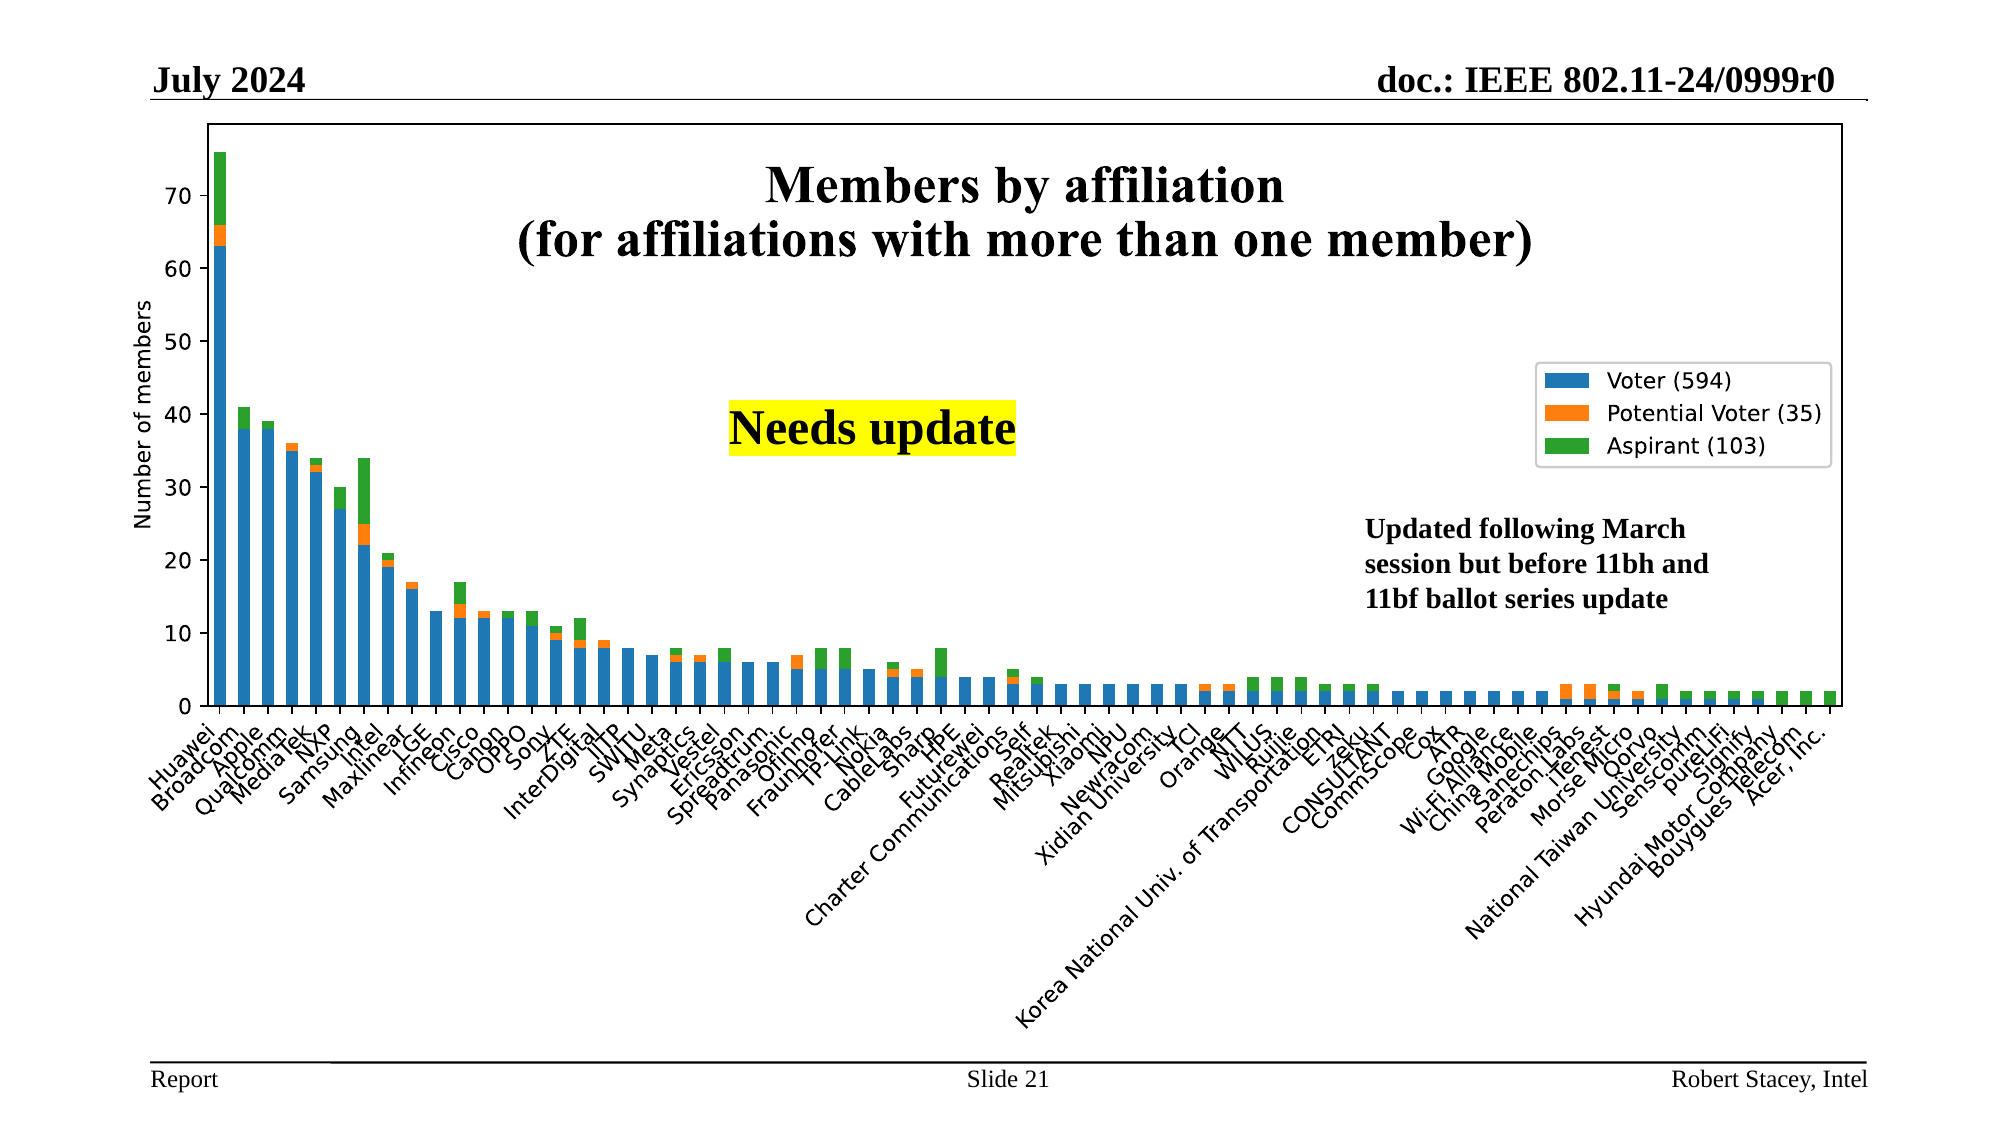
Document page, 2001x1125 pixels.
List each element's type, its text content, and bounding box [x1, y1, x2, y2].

footer Robert Stacey, Intel [1512, 1070, 1869, 1093]
picture [108, 99, 1871, 1063]
slide_number Slide 21 [964, 1071, 1053, 1093]
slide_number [152, 54, 406, 98]
